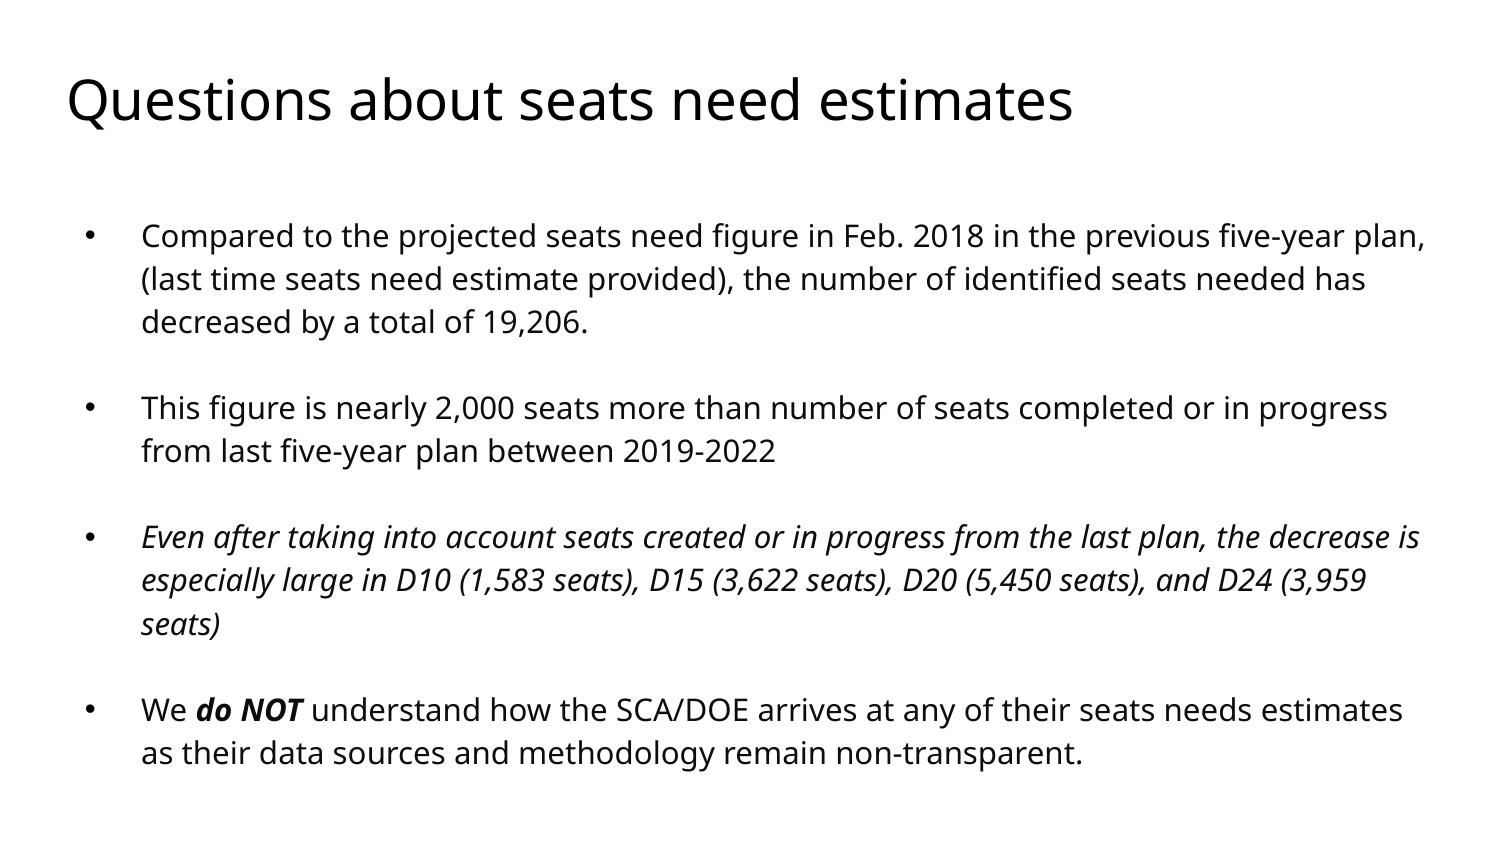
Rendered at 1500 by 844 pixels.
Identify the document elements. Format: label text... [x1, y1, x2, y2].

title Questions about seats need estimates [51, 49, 1449, 143]
list Compared to the projected seats need figure in Feb. 2018 in the previous five-year plan, (last time seats need estimate provided), the number of identified seats needed has decreased by a total of 19,206. This figure is nearly 2,000 seats more than number of seats completed or in progress from last five-year plan between 2019-2022 Even after taking into account seats created or in progress from the last plan, the decrease is especially large in D10 (1,583 seats), D15 (3,622 seats), D20 (5,450 seats), and D24 (3,959 seats) We do NOT understand how the SCA/DOE arrives at any of their seats needs estimates as their data sources and methodology remain non-transparent. [51, 195, 1449, 779]
